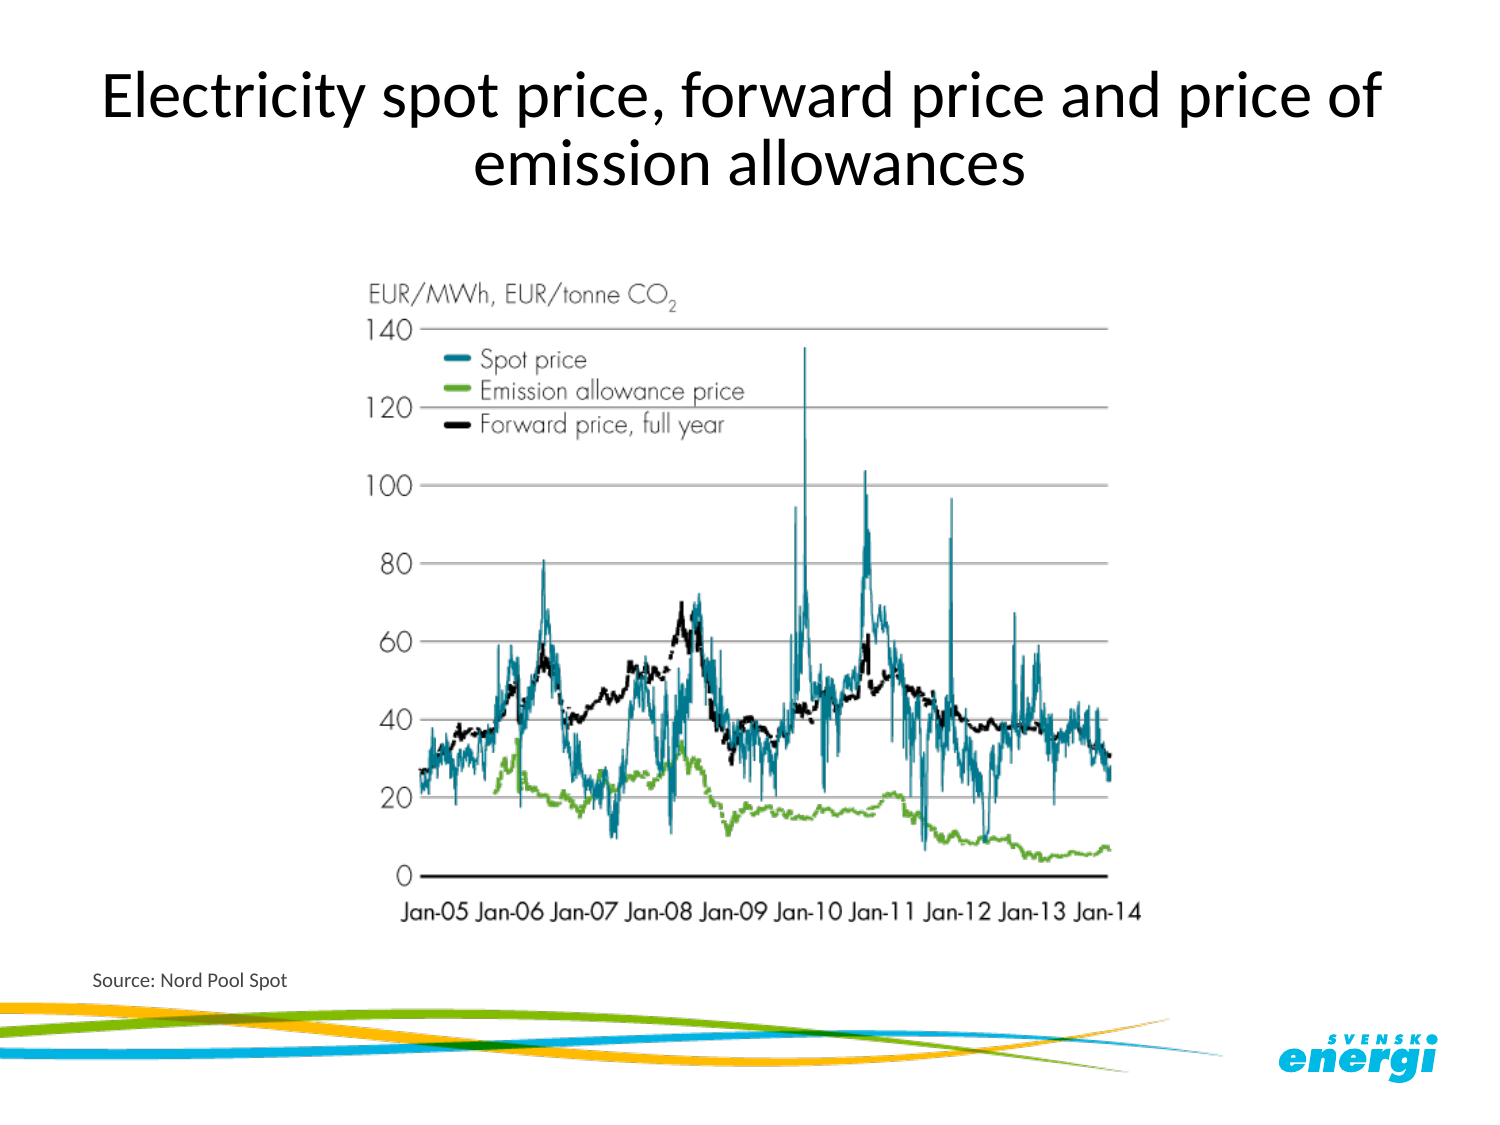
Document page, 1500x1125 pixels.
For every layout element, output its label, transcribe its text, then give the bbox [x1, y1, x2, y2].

picture [0, 990, 1233, 1125]
title Electricity spot price, forward price and price of emission allowances [0, 19, 1500, 207]
picture [344, 268, 1156, 942]
list Source: Nord Pool Spot [77, 962, 922, 993]
